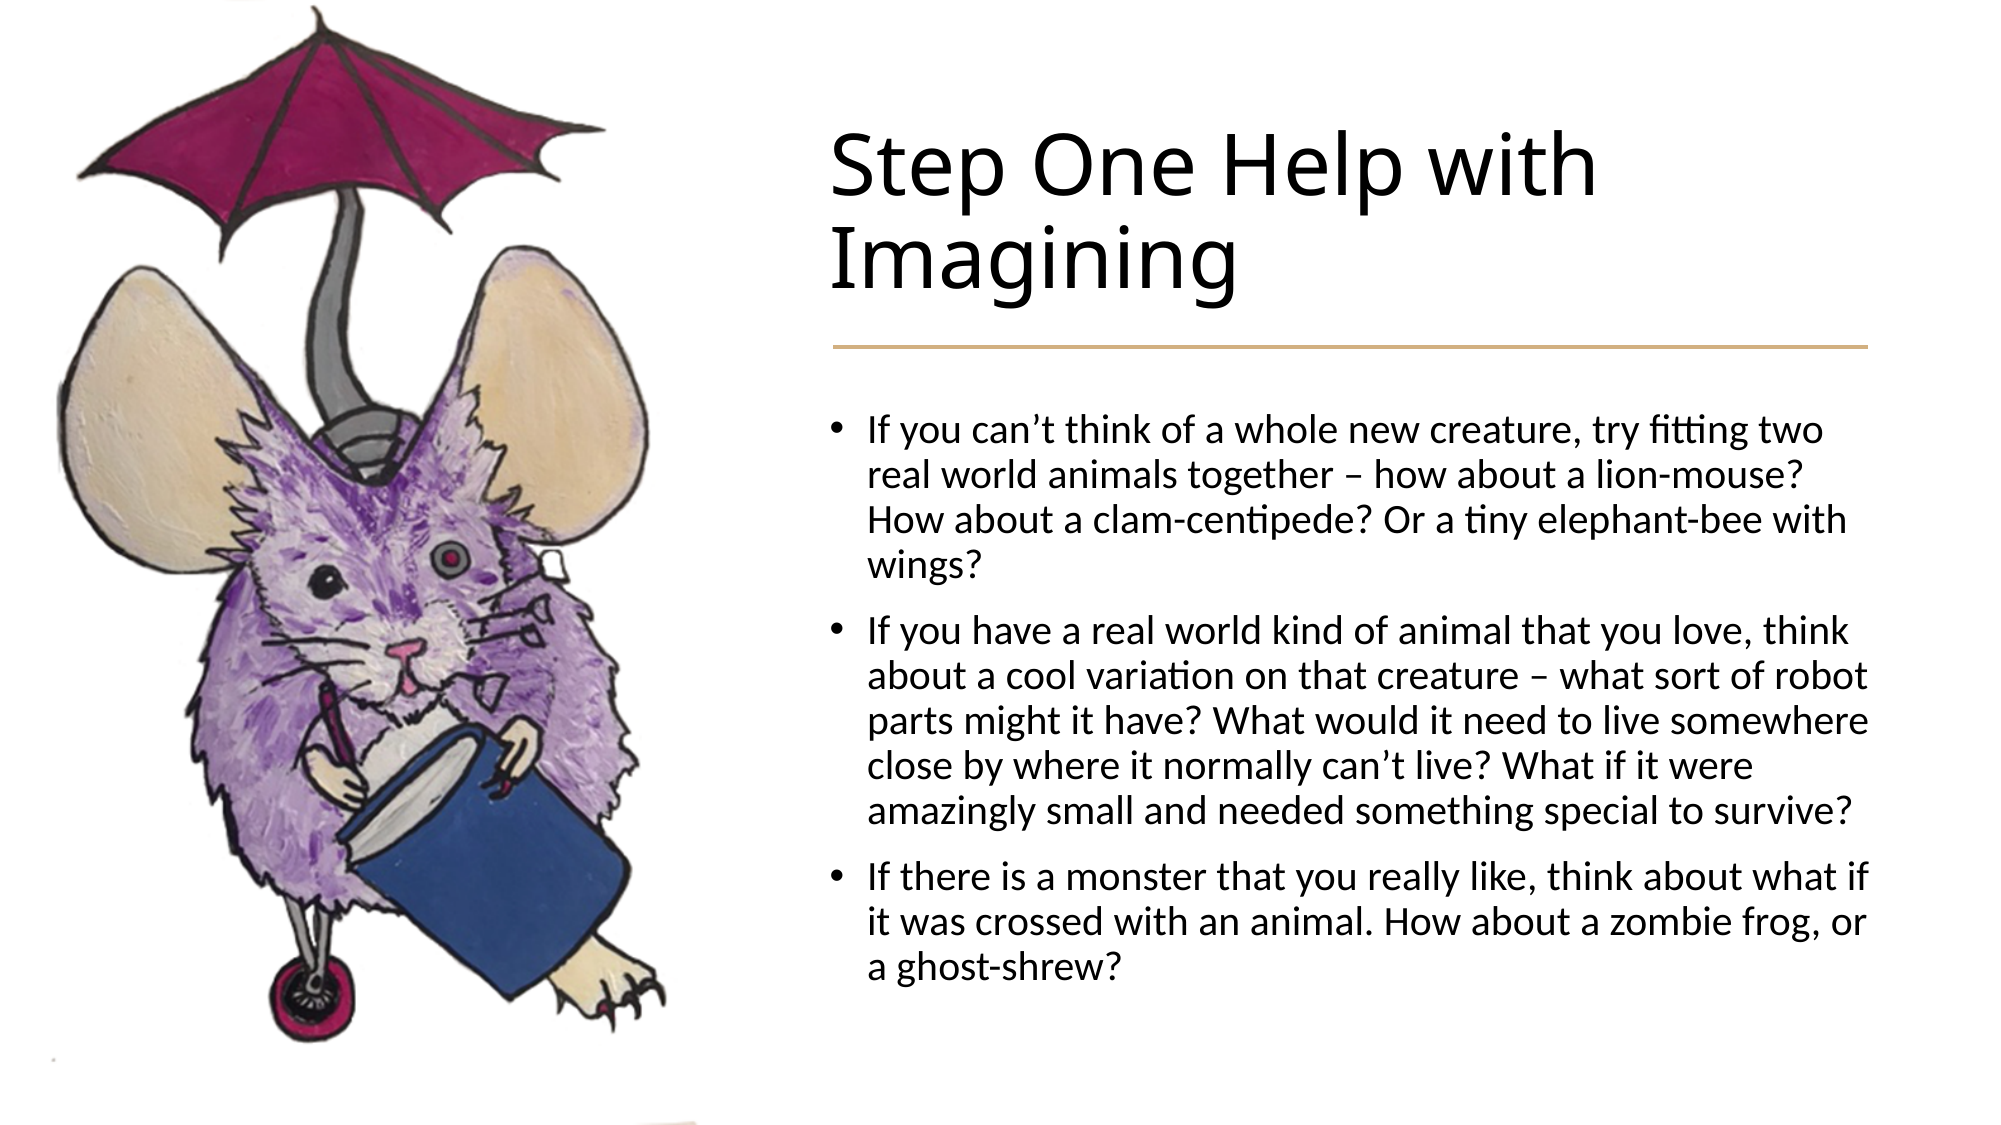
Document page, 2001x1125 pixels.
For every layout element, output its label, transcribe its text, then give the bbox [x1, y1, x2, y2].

picture [0, 0, 761, 1125]
list If you can’t think of a whole new creature, try fitting two real world animals together – how about a lion-mouse? How about a clam-centipede? Or a tiny elephant-bee with wings? If you have a real world kind of animal that you love, think about a cool variation on that creature – what sort of robot parts might it have? What would it need to live somewhere close by where it normally can’t live? What if it were amazingly small and needed something special to survive? If there is a monster that you really like, think about what if it was crossed with an animal. How about a zombie frog, or a ghost-shrew? [814, 399, 1895, 1021]
title Step One Help with Imagining [814, 103, 1895, 315]
